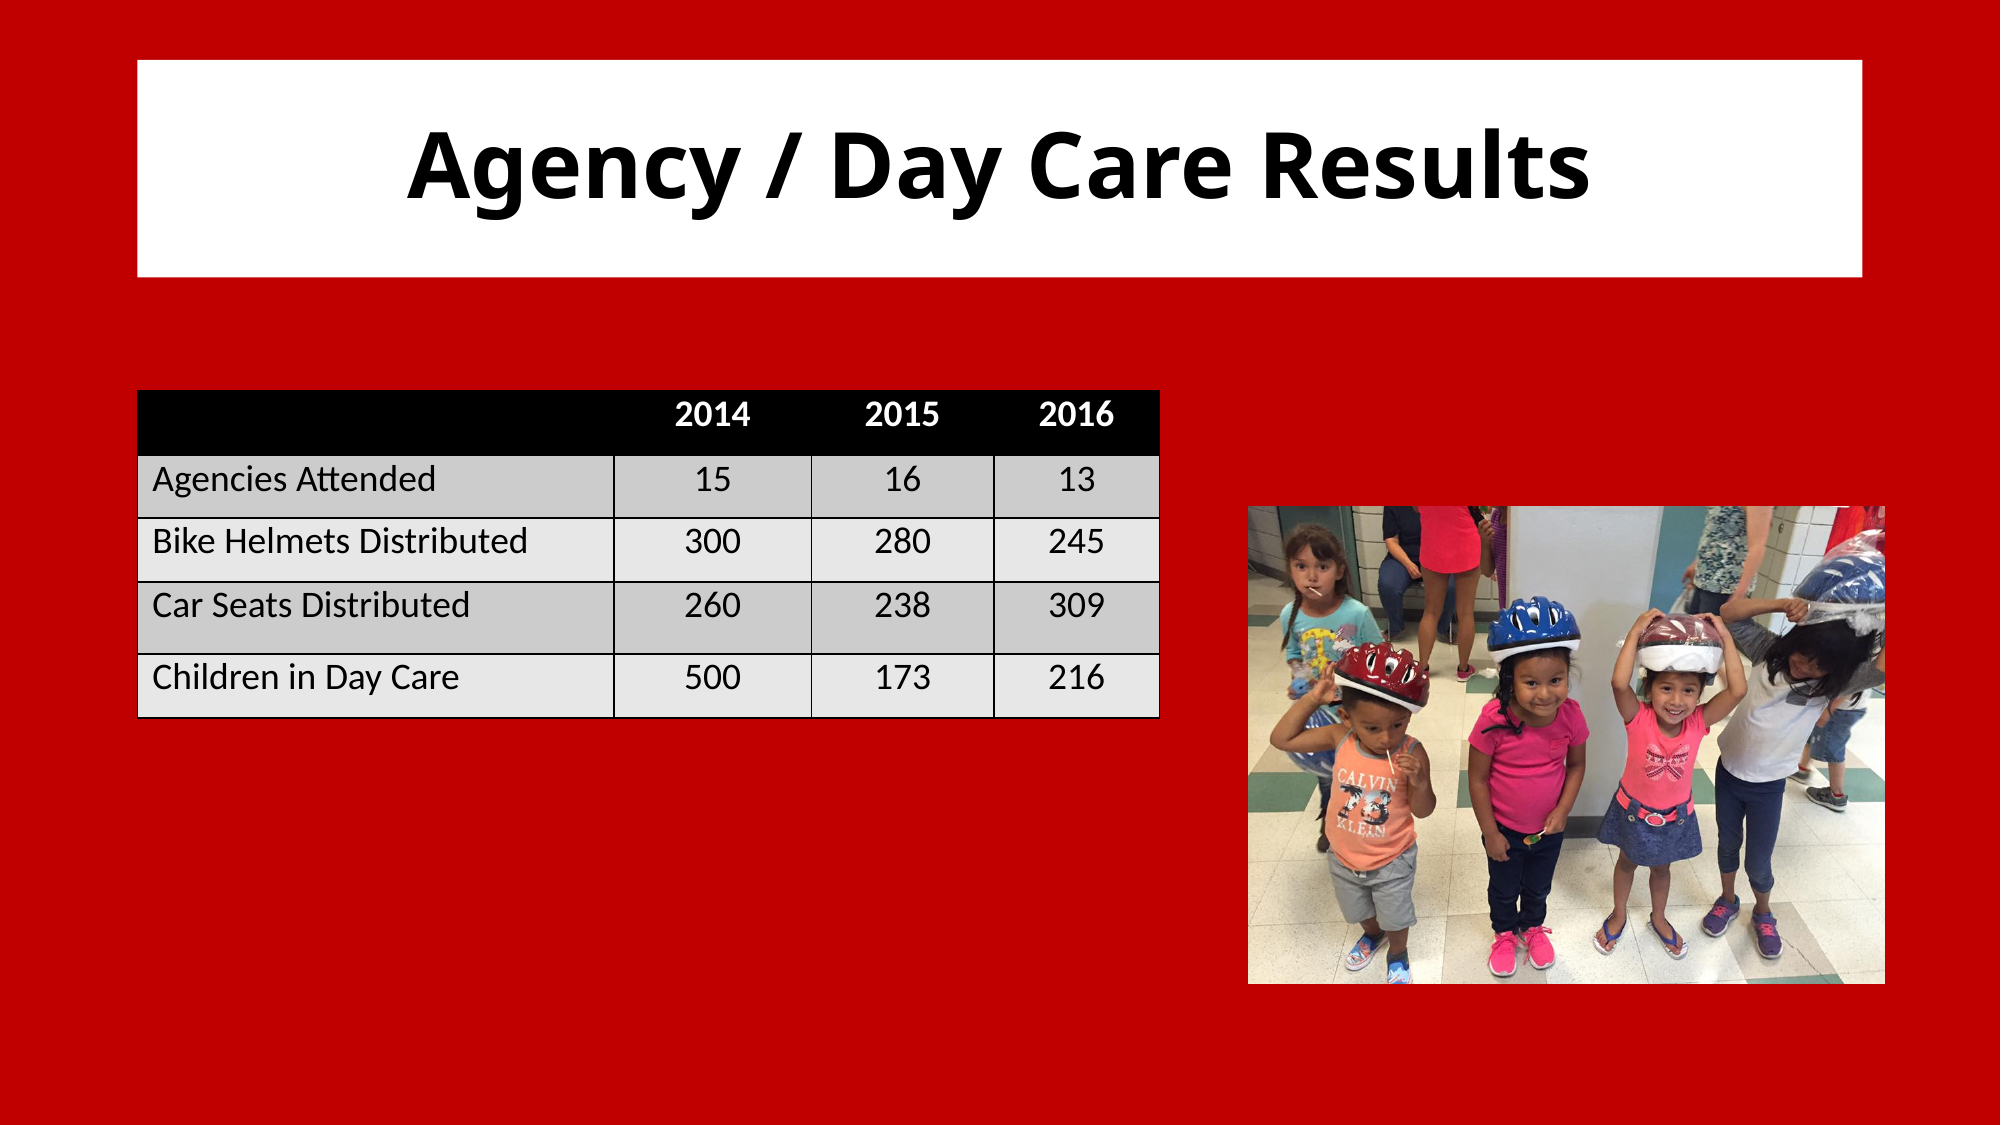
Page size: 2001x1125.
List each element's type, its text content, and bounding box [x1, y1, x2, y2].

table_header 2016 [995, 392, 1159, 455]
table_cell 260 [615, 583, 811, 653]
table_header 2015 [812, 392, 993, 455]
table_cell Children in Day Care [138, 655, 613, 717]
table_header [138, 392, 613, 455]
table_cell 309 [995, 583, 1159, 653]
picture [1248, 506, 1885, 984]
table_cell 13 [995, 456, 1159, 517]
table_cell 16 [812, 456, 993, 517]
table_cell 280 [812, 519, 993, 581]
table_cell 173 [812, 655, 993, 717]
title Agency / Day Care Results [137, 59, 1863, 278]
table_cell 15 [615, 456, 811, 517]
table_cell 216 [995, 655, 1159, 717]
table_cell Agencies Attended [138, 456, 613, 517]
table_cell 245 [995, 519, 1159, 581]
table_cell 500 [615, 655, 811, 717]
table_header 2014 [615, 392, 811, 455]
table_cell 300 [615, 519, 811, 581]
table_cell Bike Helmets Distributed [138, 519, 613, 581]
table_cell 238 [812, 583, 993, 653]
table_cell Car Seats Distributed [138, 583, 613, 653]
